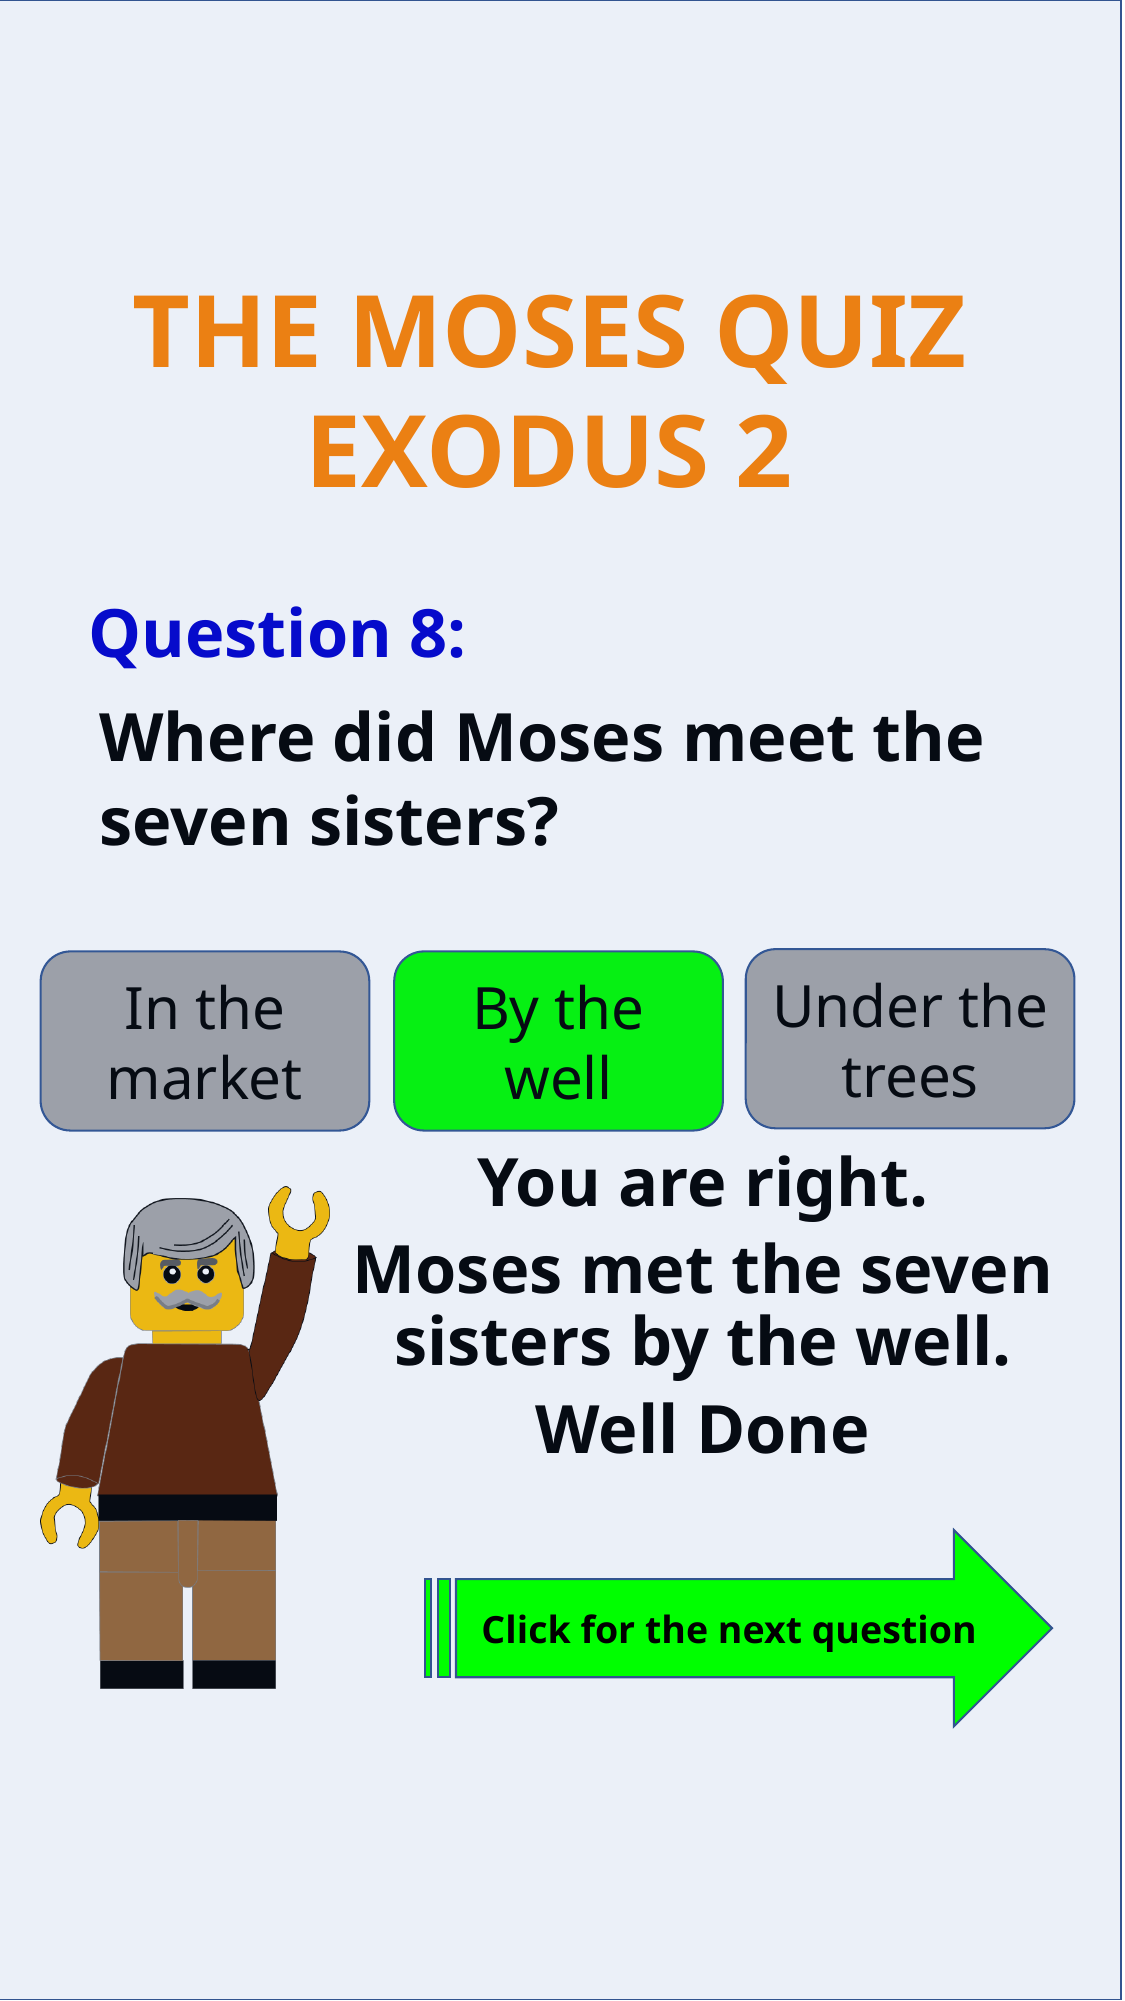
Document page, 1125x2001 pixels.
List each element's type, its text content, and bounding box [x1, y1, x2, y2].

picture [40, 1186, 330, 1689]
text_box Click for the next question [437, 1578, 451, 1678]
text_box Click for the next question [454, 1527, 1054, 1729]
text_box Click for the next question [424, 1578, 432, 1678]
text_box [0, 0, 1122, 2000]
